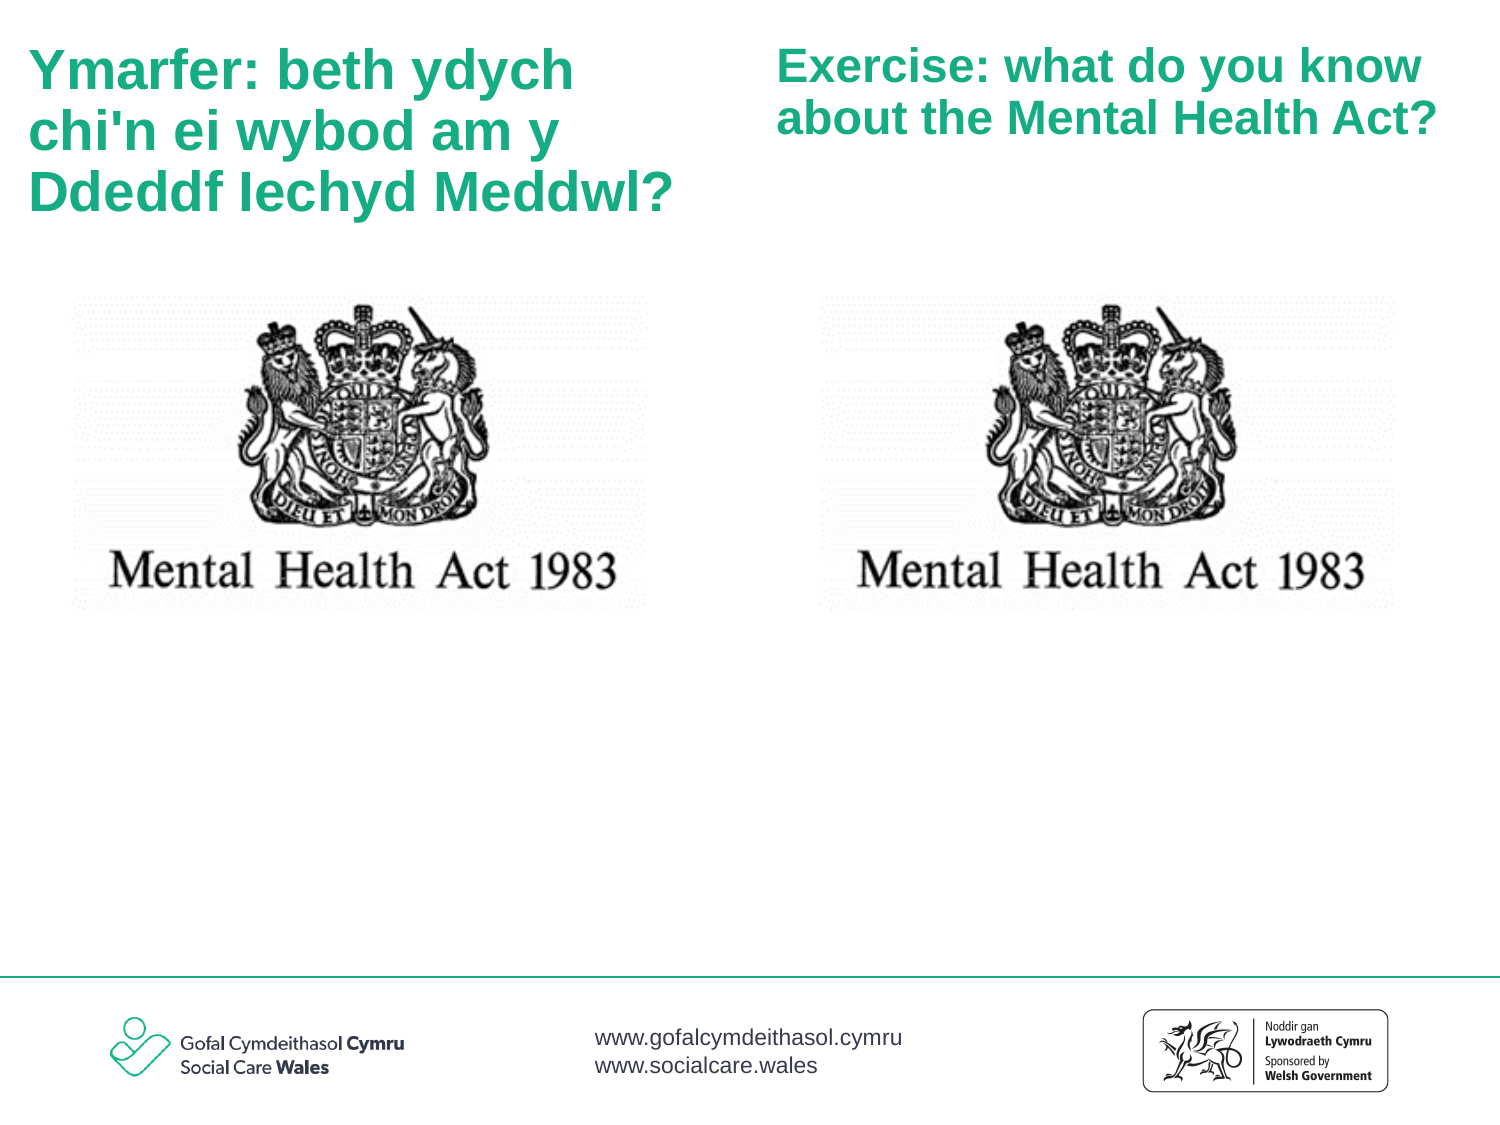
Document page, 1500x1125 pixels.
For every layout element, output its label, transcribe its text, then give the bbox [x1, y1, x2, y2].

picture [817, 283, 1399, 610]
title Exercise: what do you know about the Mental Health Act? [761, 33, 1479, 203]
picture [69, 283, 651, 610]
picture [1137, 995, 1395, 1106]
text_box Ymarfer: beth ydych chi'n ei wybod am y Ddeddf Iechyd Meddwl? [13, 33, 731, 233]
